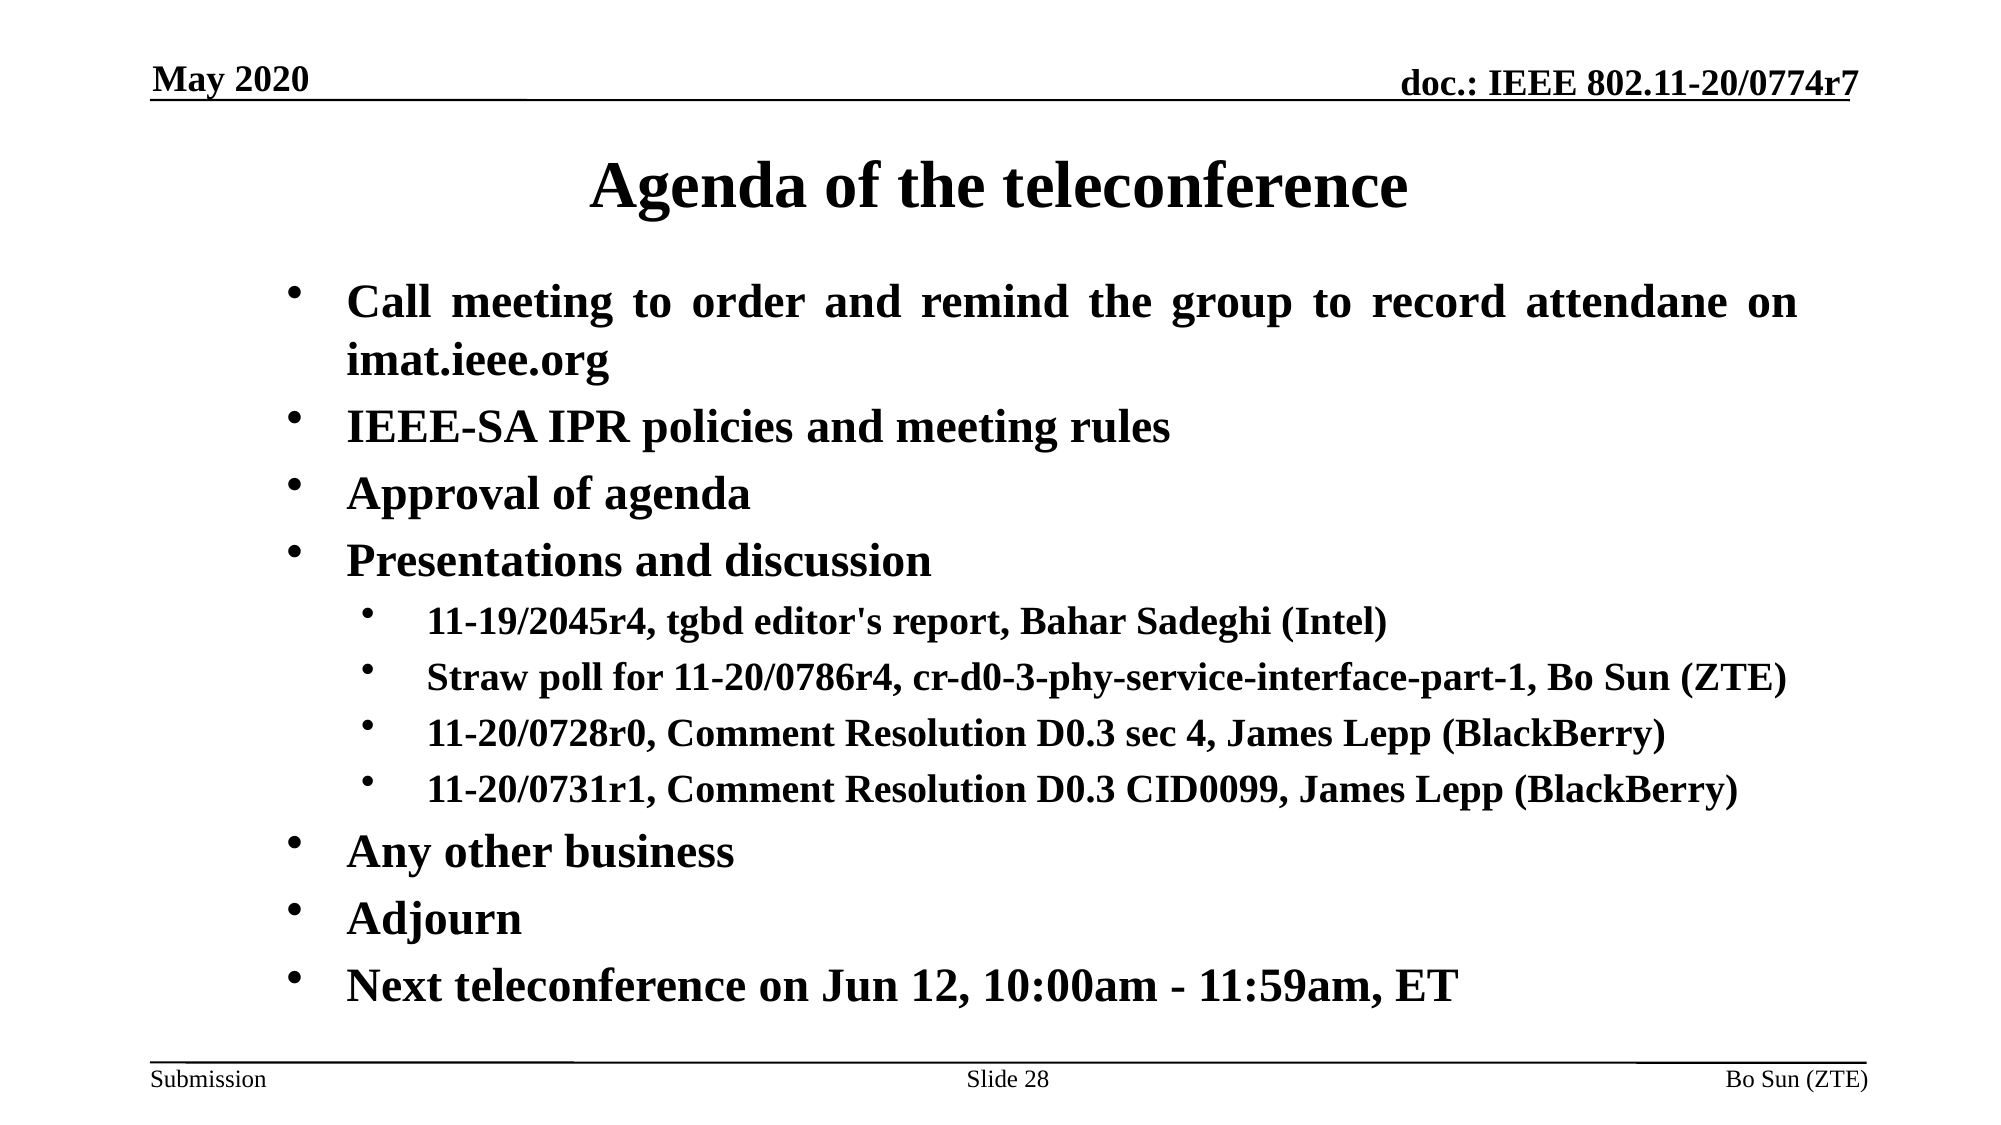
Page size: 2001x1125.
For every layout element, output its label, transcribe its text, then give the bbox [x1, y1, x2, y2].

slide_number Slide [949, 1061, 1067, 1123]
footer Bo Sun (ZTE) [1171, 1061, 1869, 1093]
text_box Call meeting to order and remind the group to record attendane on imat.ieee.org IEEE-SA IPR policies and meeting rules Approval of agenda Presentations and discussion 11-19/2045r4, tgbd editor's report, Bahar Sadeghi (Intel) Straw poll for 11-20/0786r4, cr-d0-3-phy-service-interface-part-1, Bo Sun (ZTE) 11-20/0728r0, Comment Resolution D0.3 sec 4, James Lepp (BlackBerry) 11-20/0731r1, Comment Resolution D0.3 CID0099, James Lepp (BlackBerry) Any other business Adjourn Next teleconference on Jun 12, 10:00am - 11:59am, ET [271, 261, 1816, 1036]
text_box Agenda of the teleconference [362, 99, 1638, 261]
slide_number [152, 54, 563, 100]
